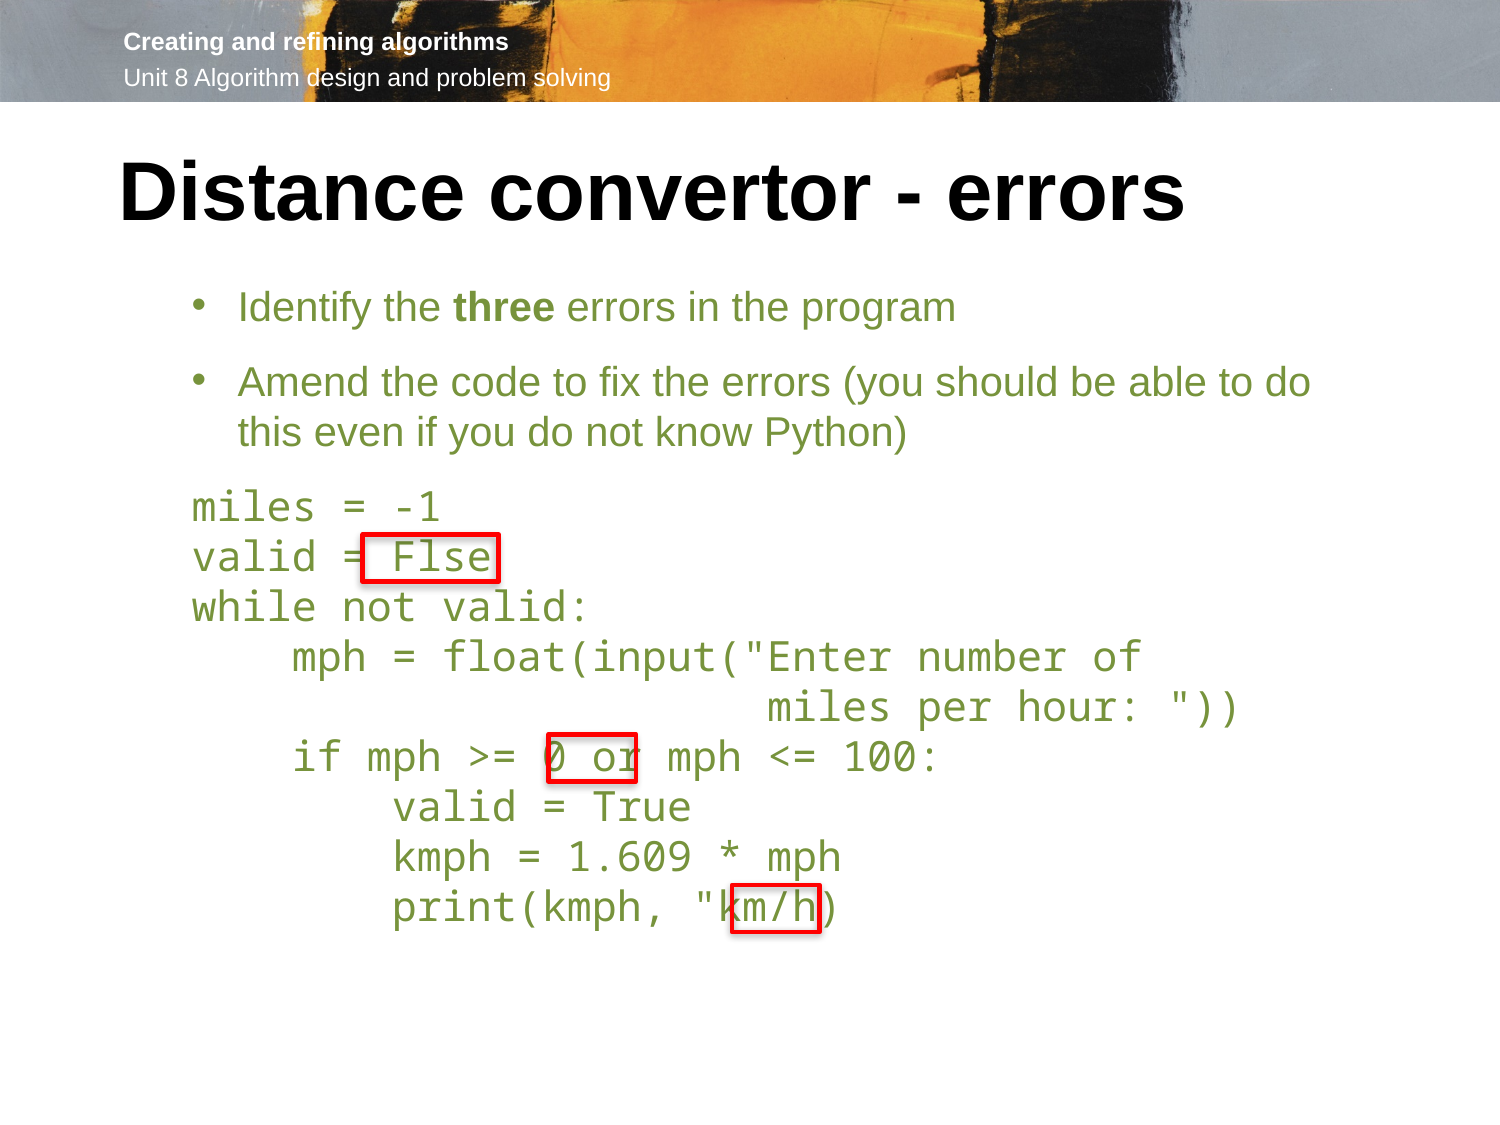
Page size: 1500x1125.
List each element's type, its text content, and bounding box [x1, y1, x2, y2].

text_box [548, 733, 637, 782]
text_box [731, 884, 820, 933]
list Distance convertor - errors [118, 148, 1401, 259]
list Identify the three errors in the program Amend the code to fix the errors (you should be able to do this even if you do not know Python) miles = -1 valid = Flse while not valid: mph = float(input("Enter number of miles per hour: ")) if mph >= 0 or mph <= 100: valid = True kmph = 1.609 * mph print(kmph, "km/h) [118, 279, 1398, 847]
picture [0, 0, 1500, 102]
text_box [362, 534, 499, 582]
